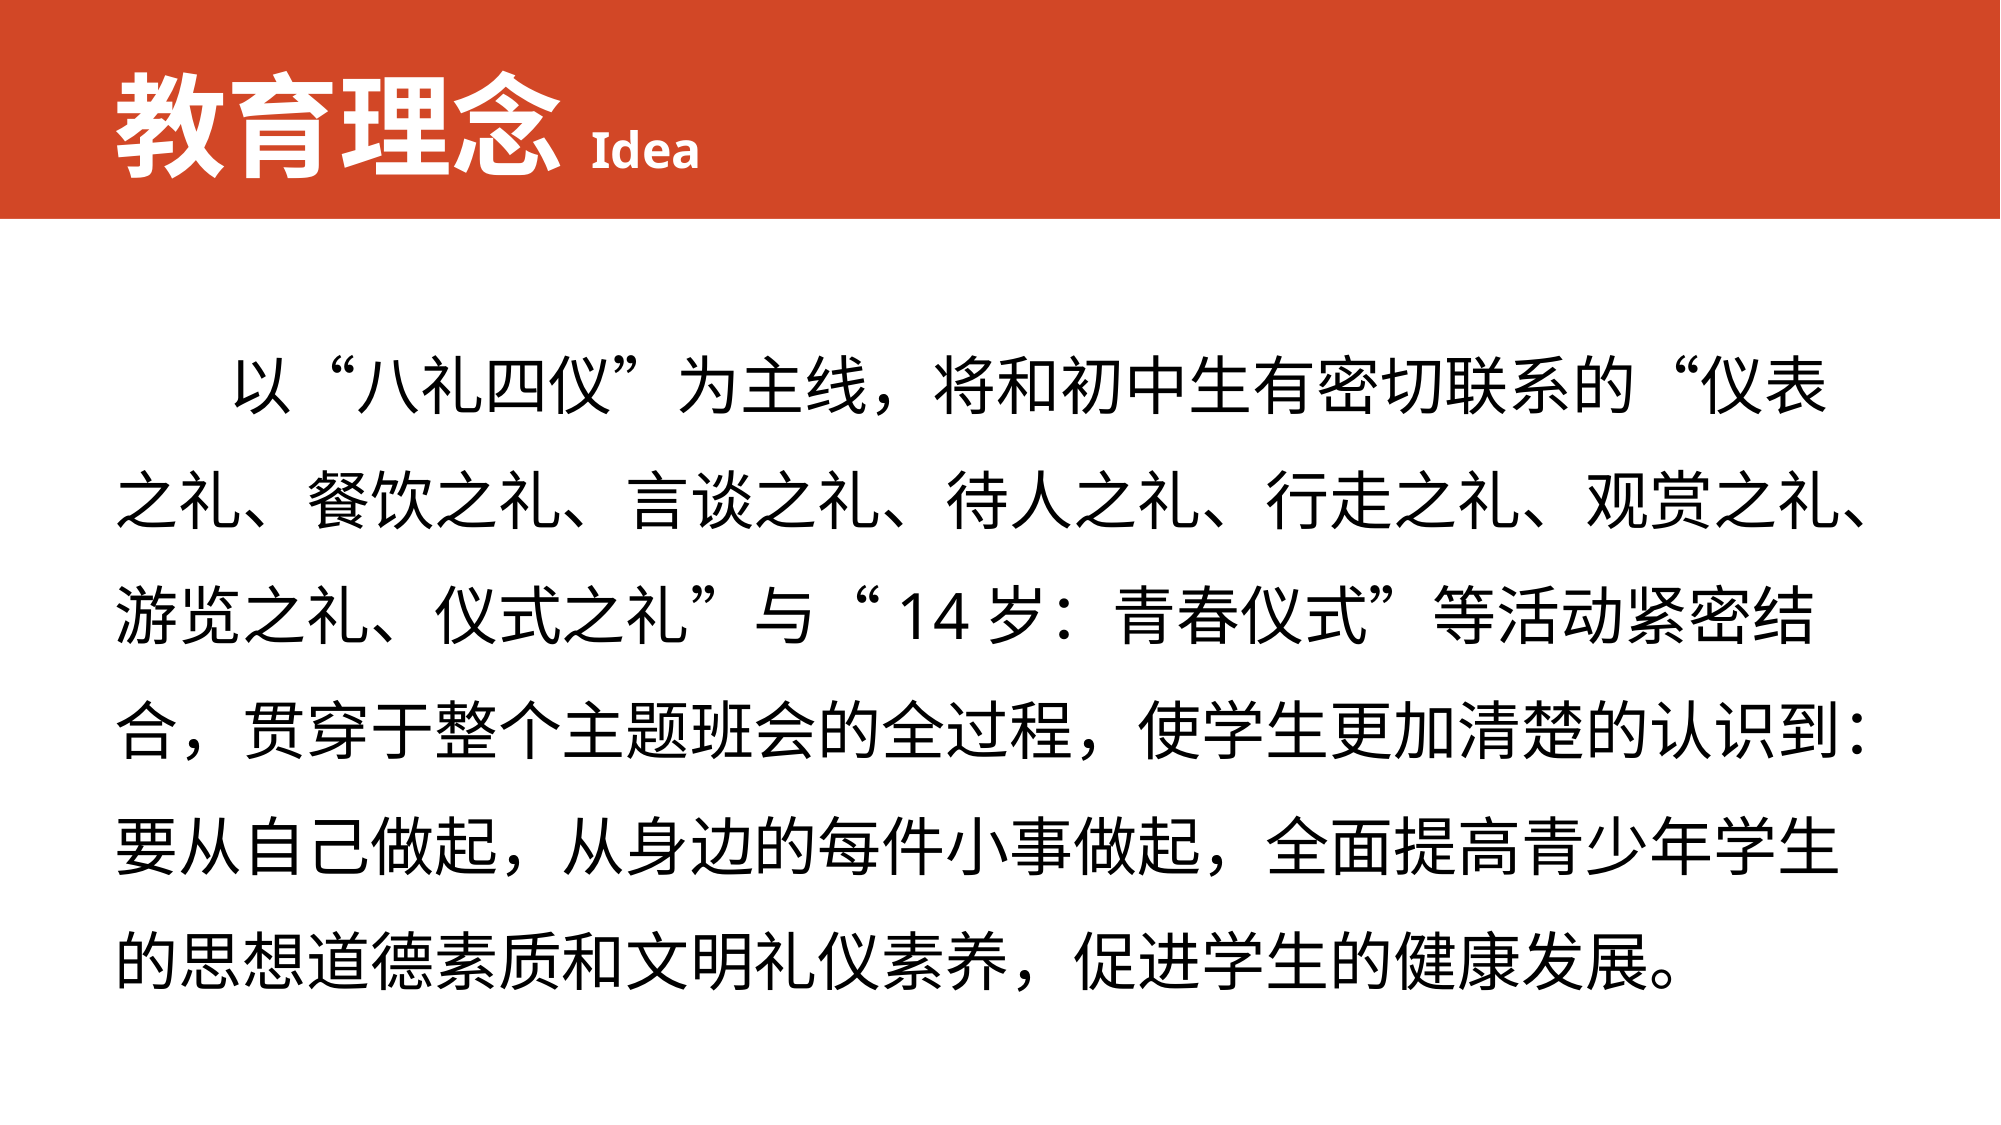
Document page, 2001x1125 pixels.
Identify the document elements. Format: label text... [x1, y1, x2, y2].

list 以“八礼四仪”为主线，将和初中生有密切联系的“仪表之礼、餐饮之礼、言谈之礼、待人之礼、行走之礼、观赏之礼、游览之礼、仪式之礼”与“14岁：青春仪式”等活动紧密结合，贯穿于整个主题班会的全过程，使学生更加清楚的认识到：要从自己做起，从身边的每件小事做起，全面提高青少年学生的思想道德素质和文明礼仪素养，促进学生的健康发展。 [99, 299, 1863, 1030]
title 教育理念Idea [99, 0, 1863, 199]
